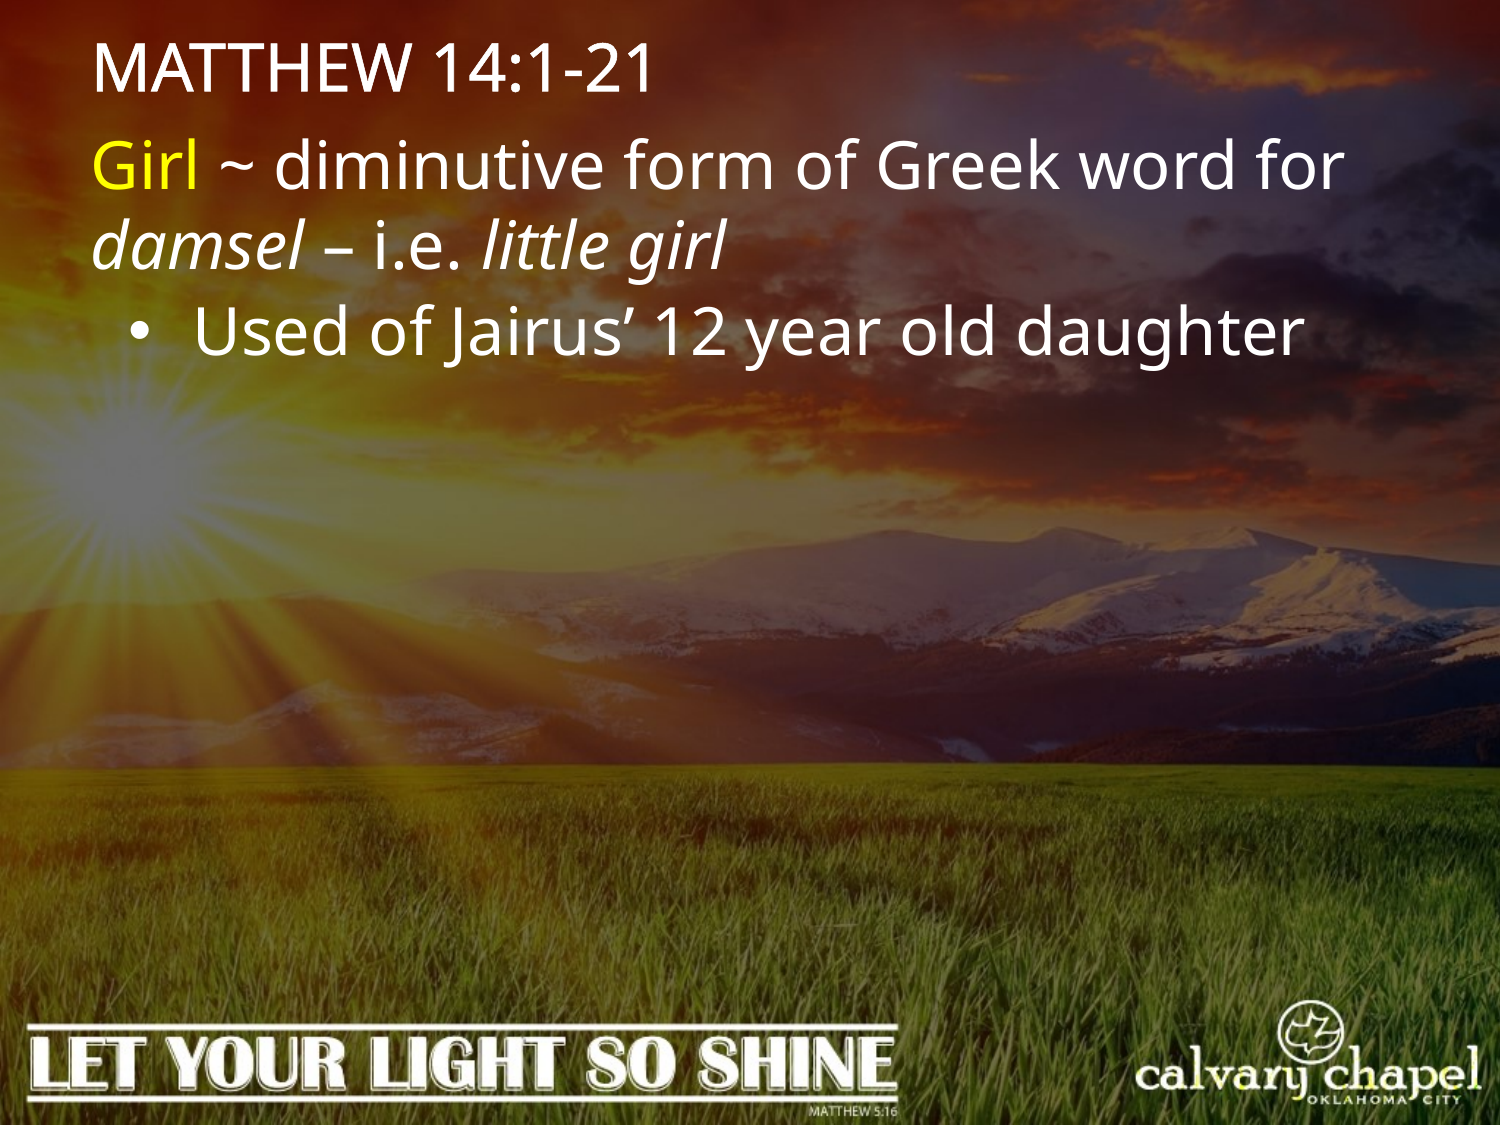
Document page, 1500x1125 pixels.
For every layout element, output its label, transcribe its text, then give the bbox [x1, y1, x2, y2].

text_box Used of Jairus’ 12 year old daughter [113, 281, 1421, 377]
picture [0, 0, 1500, 1125]
text_box Girl ~ diminutive form of Greek word for damsel – i.e. little girl [75, 115, 1421, 290]
text_box MATTHEW 14:1-21 [75, 17, 1354, 112]
